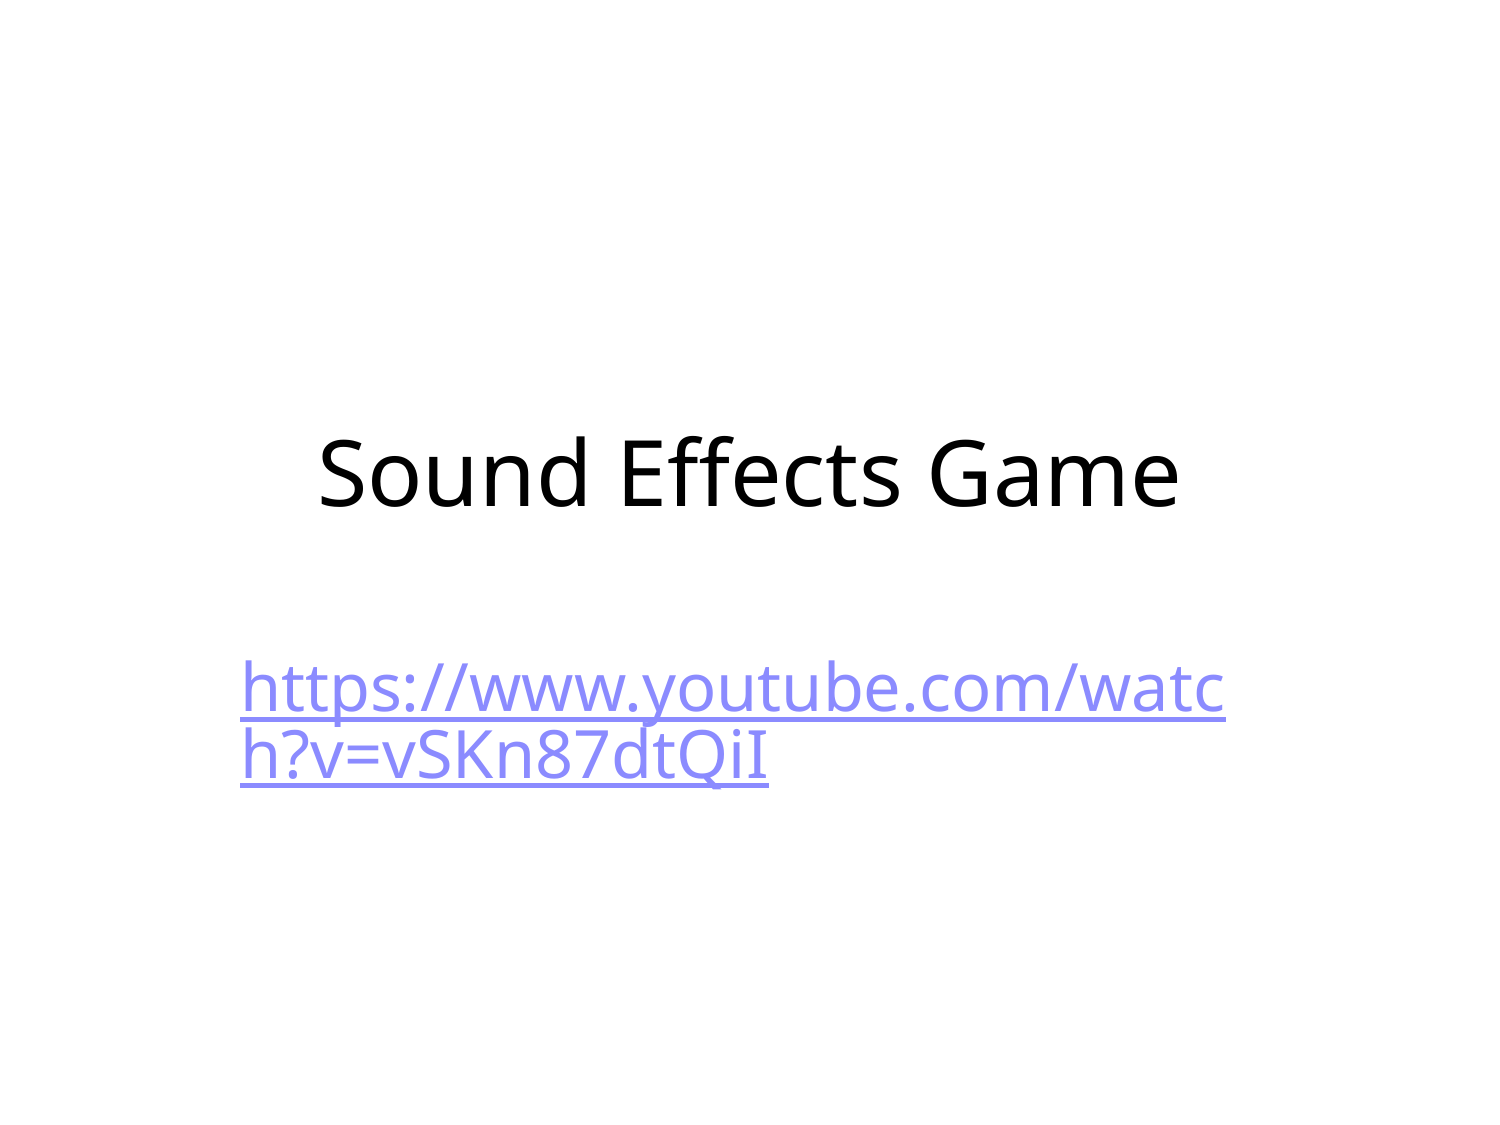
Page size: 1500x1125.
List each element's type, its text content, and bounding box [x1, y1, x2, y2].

title Sound Effects Game [112, 349, 1388, 591]
subtitle https://www.youtube.com/watch?v=vSKn87dtQiI [225, 637, 1275, 925]
